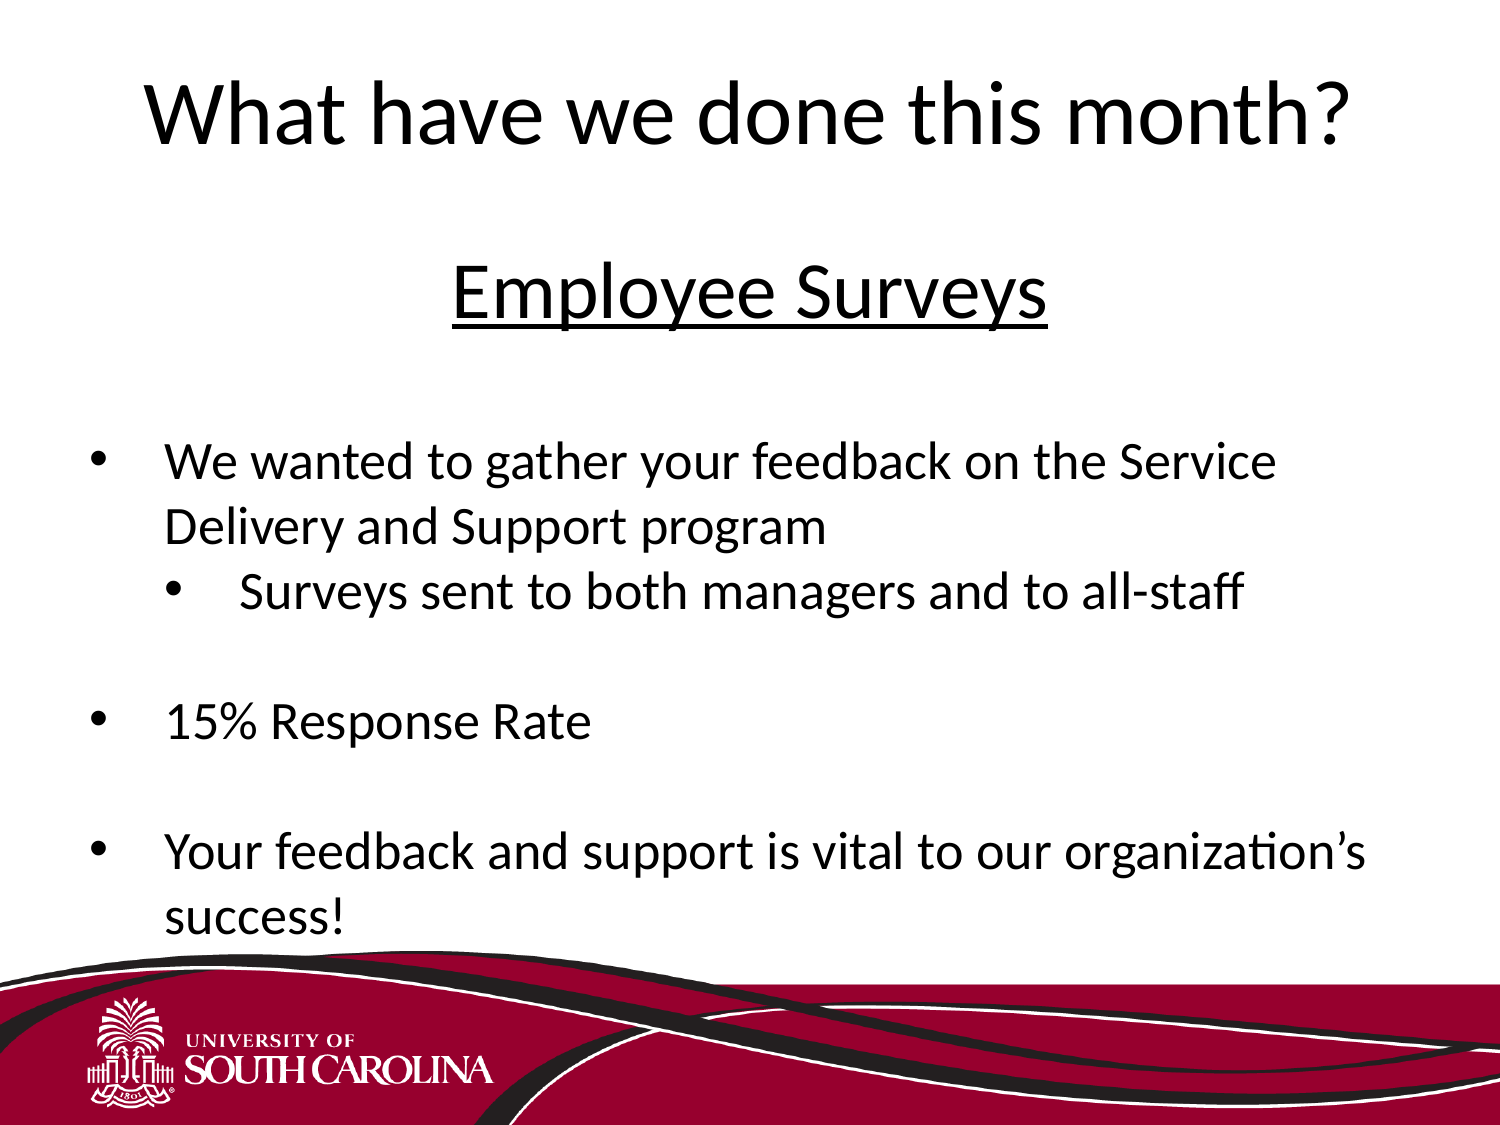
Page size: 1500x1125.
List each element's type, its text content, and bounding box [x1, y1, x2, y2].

picture [0, 951, 1500, 1125]
list Employee Surveys [75, 233, 1425, 867]
title What have we done this month? [75, 45, 1425, 233]
text_box We wanted to gather your feedback on the Service Delivery and Support program Surveys sent to both managers and to all-staff 15% Response Rate Your feedback and support is vital to our organization’s success! [74, 417, 1392, 1083]
